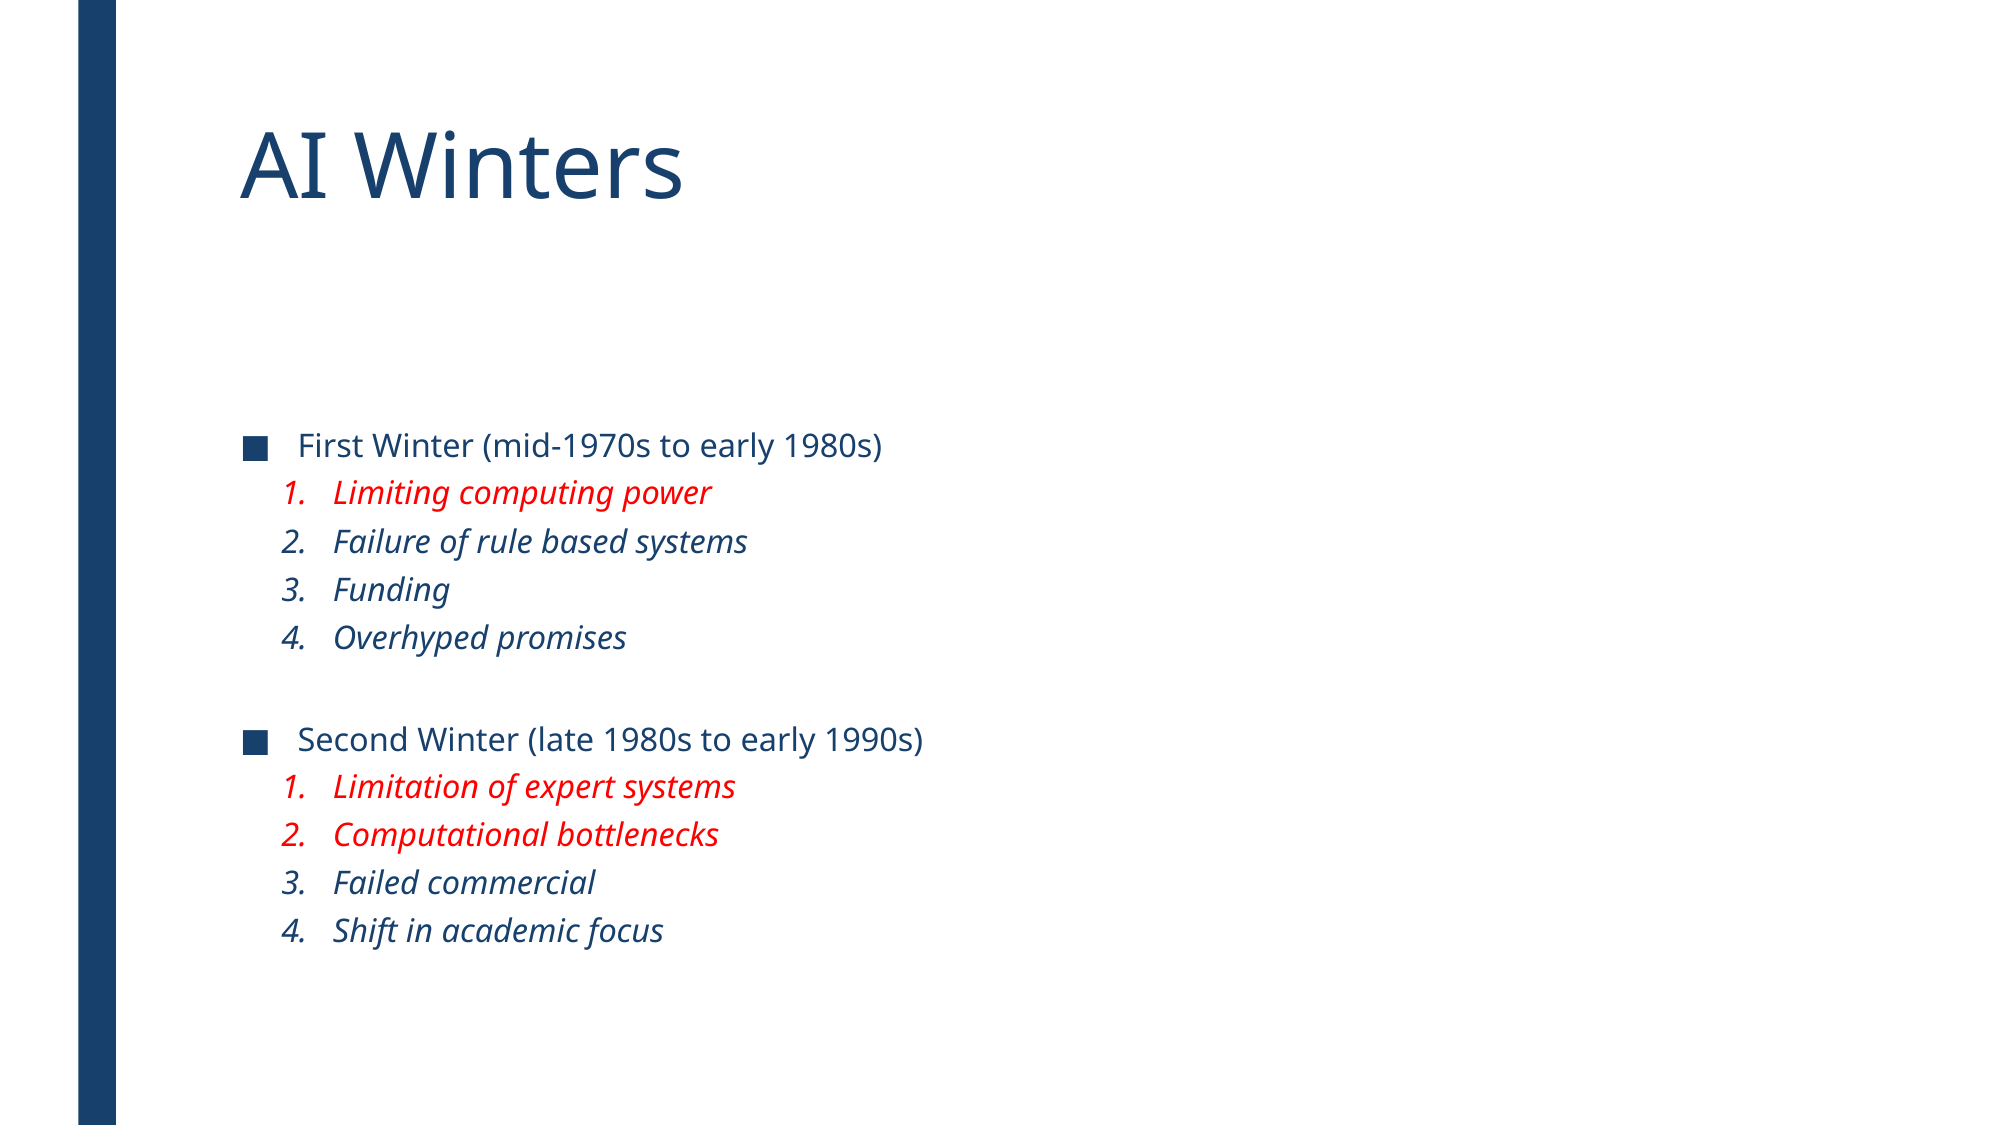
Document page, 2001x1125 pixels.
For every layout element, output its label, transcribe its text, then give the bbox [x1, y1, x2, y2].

list First Winter (mid-1970s to early 1980s) Limiting computing power Failure of rule based systems Funding Overhyped promises Second Winter (late 1980s to early 1990s) Limitation of expert systems Computational bottlenecks Failed commercial Shift in academic focus [225, 375, 1800, 963]
title AI Winters [225, 112, 1800, 357]
